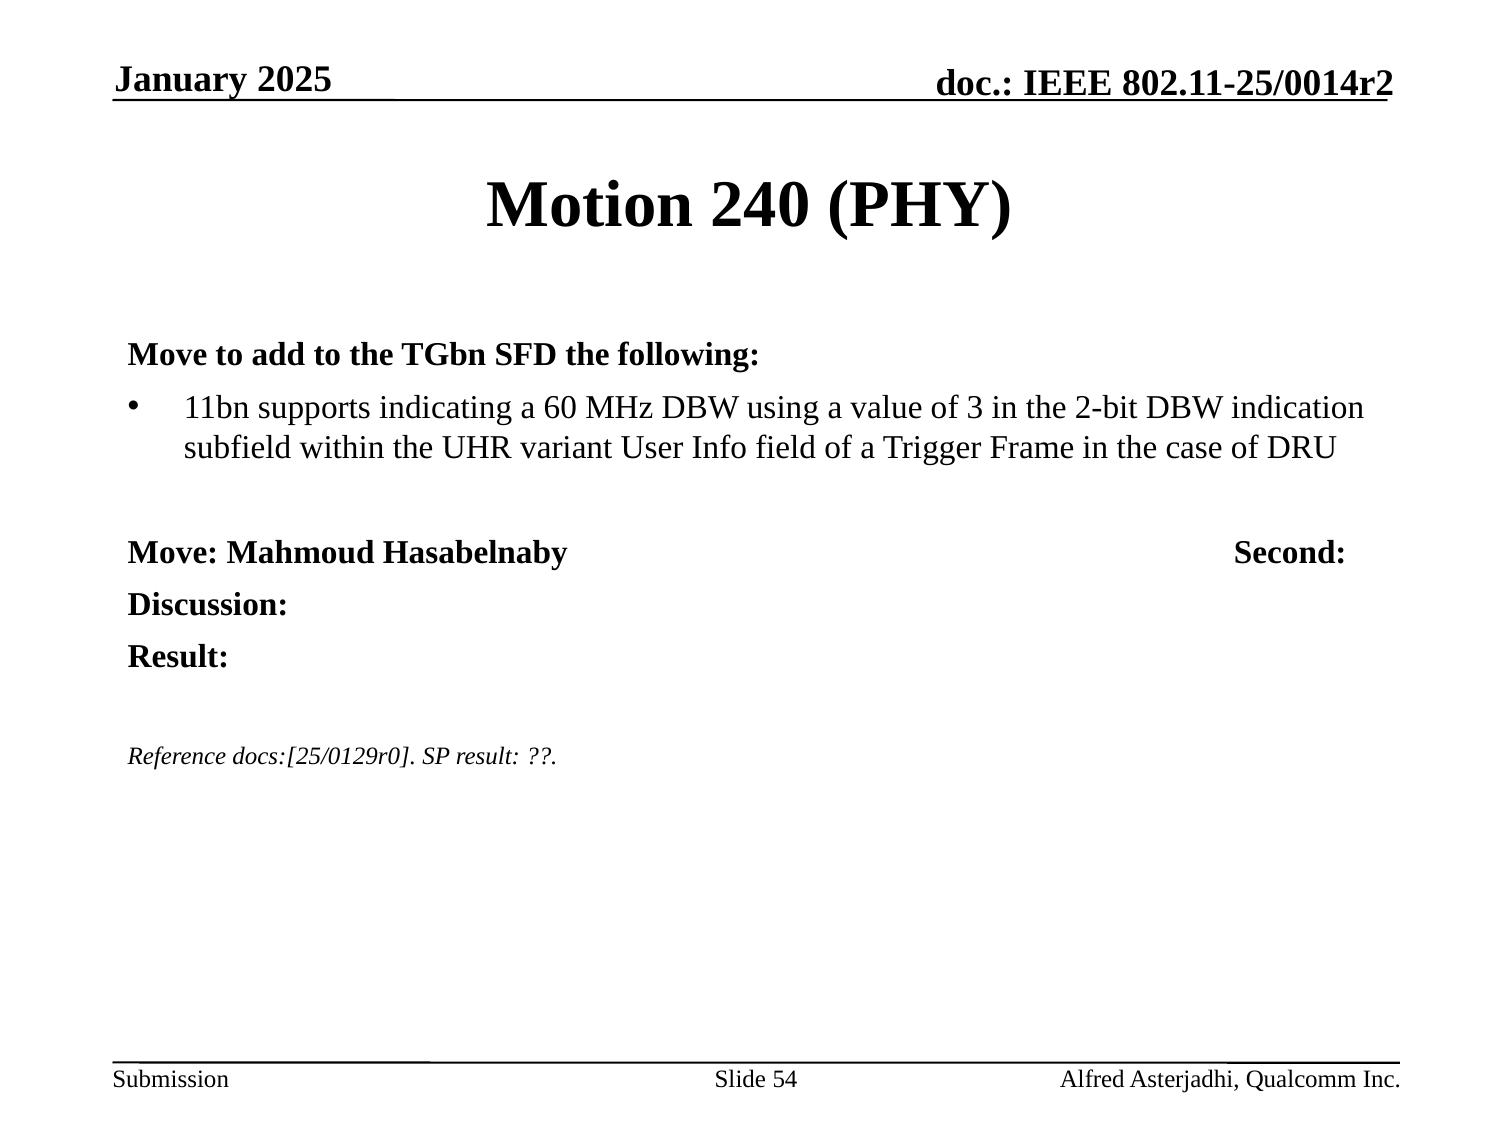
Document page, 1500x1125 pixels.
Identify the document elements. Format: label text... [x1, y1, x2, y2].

title Motion 240 (PHY) [112, 112, 1388, 288]
footer Alfred Asterjadhi, Qualcomm Inc. [878, 1061, 1402, 1093]
list Move to add to the TGbn SFD the following: 11bn supports indicating a 60 MHz DBW using a value of 3 in the 2-bit DBW indication subfield within the UHR variant User Info field of a Trigger Frame in the case of DRU Move: Mahmoud Hasabelnaby Second: Discussion: Result: Reference docs:[25/0129r0]. SP result: ??. [112, 324, 1388, 1000]
slide_number Slide 54 [712, 1061, 800, 1123]
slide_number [114, 54, 423, 100]
